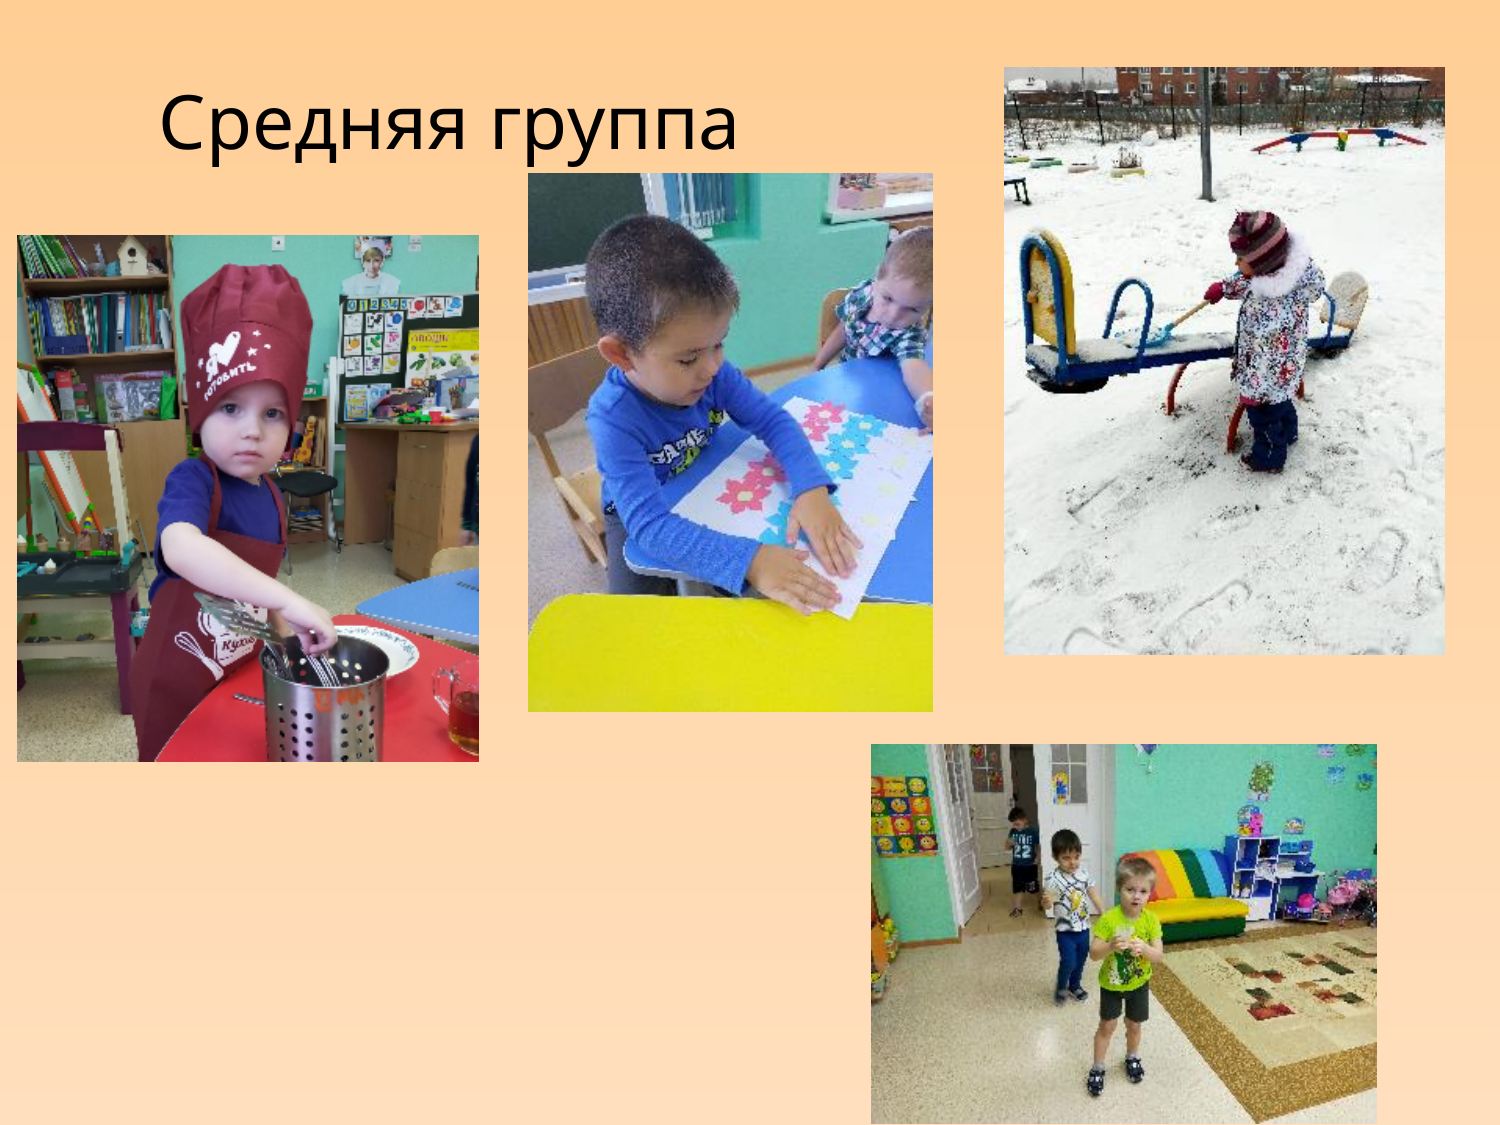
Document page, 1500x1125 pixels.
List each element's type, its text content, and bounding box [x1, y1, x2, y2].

picture [871, 744, 1378, 1124]
picture [1004, 66, 1446, 655]
picture [17, 235, 479, 763]
text_box Средняя группа [143, 67, 933, 172]
picture [528, 172, 933, 712]
